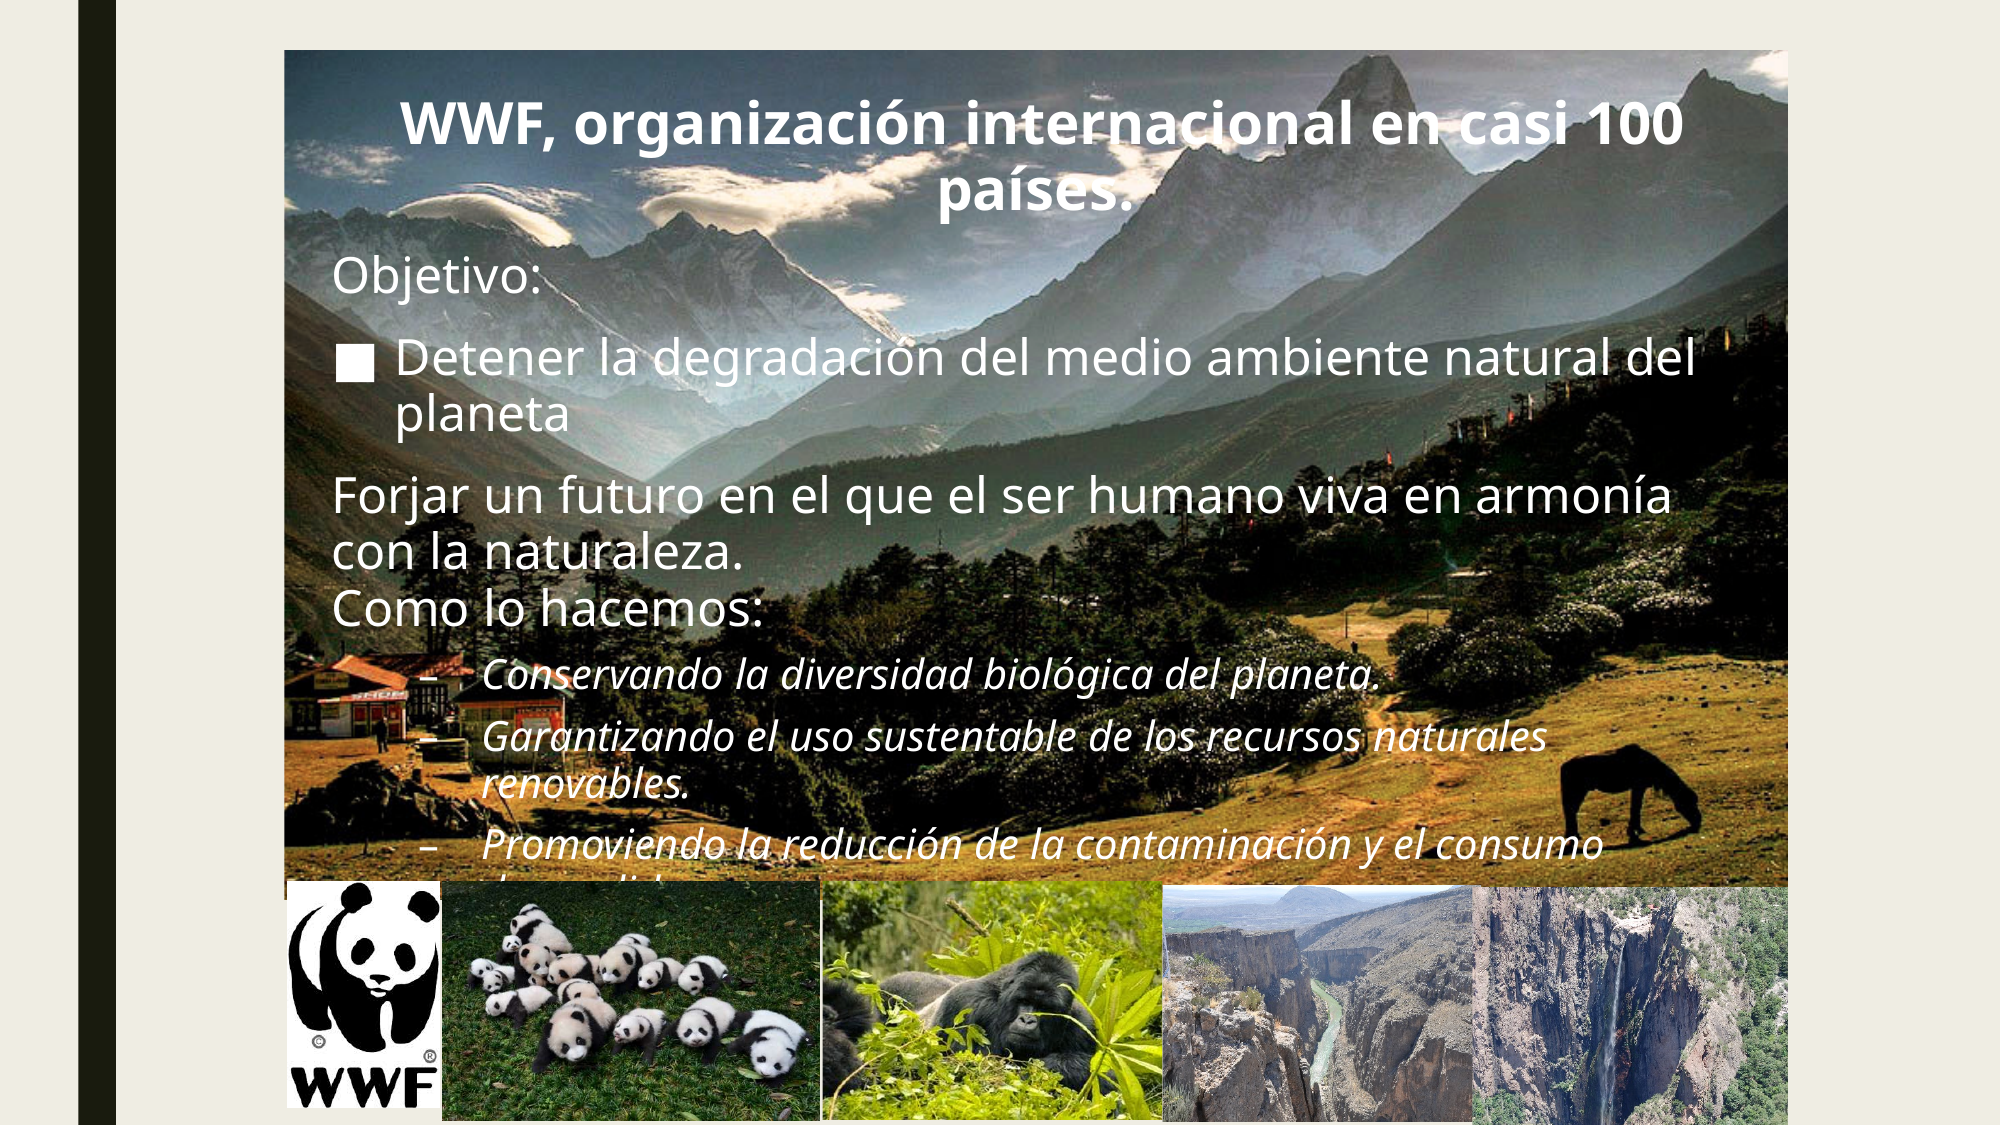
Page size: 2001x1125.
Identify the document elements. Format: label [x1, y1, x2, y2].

picture [284, 49, 1788, 1125]
